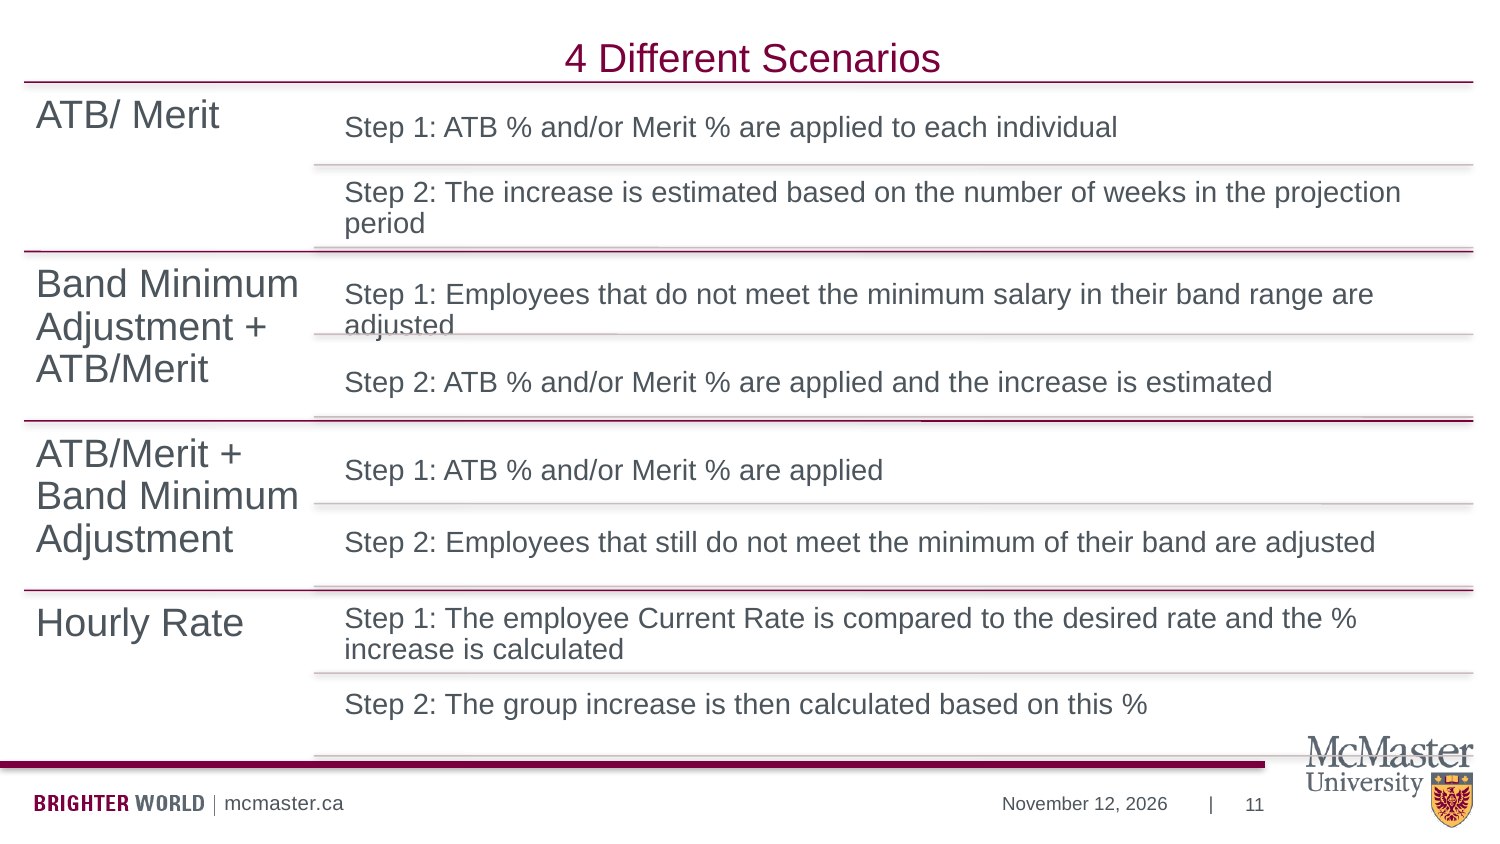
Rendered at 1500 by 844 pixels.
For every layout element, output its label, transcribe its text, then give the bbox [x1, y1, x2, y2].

title 4 Different Scenarios [32, 0, 1474, 81]
picture [1306, 761, 1474, 828]
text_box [23, 81, 1474, 761]
picture [32, 793, 220, 816]
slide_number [861, 780, 1183, 826]
slide_number 11 [1186, 780, 1265, 826]
